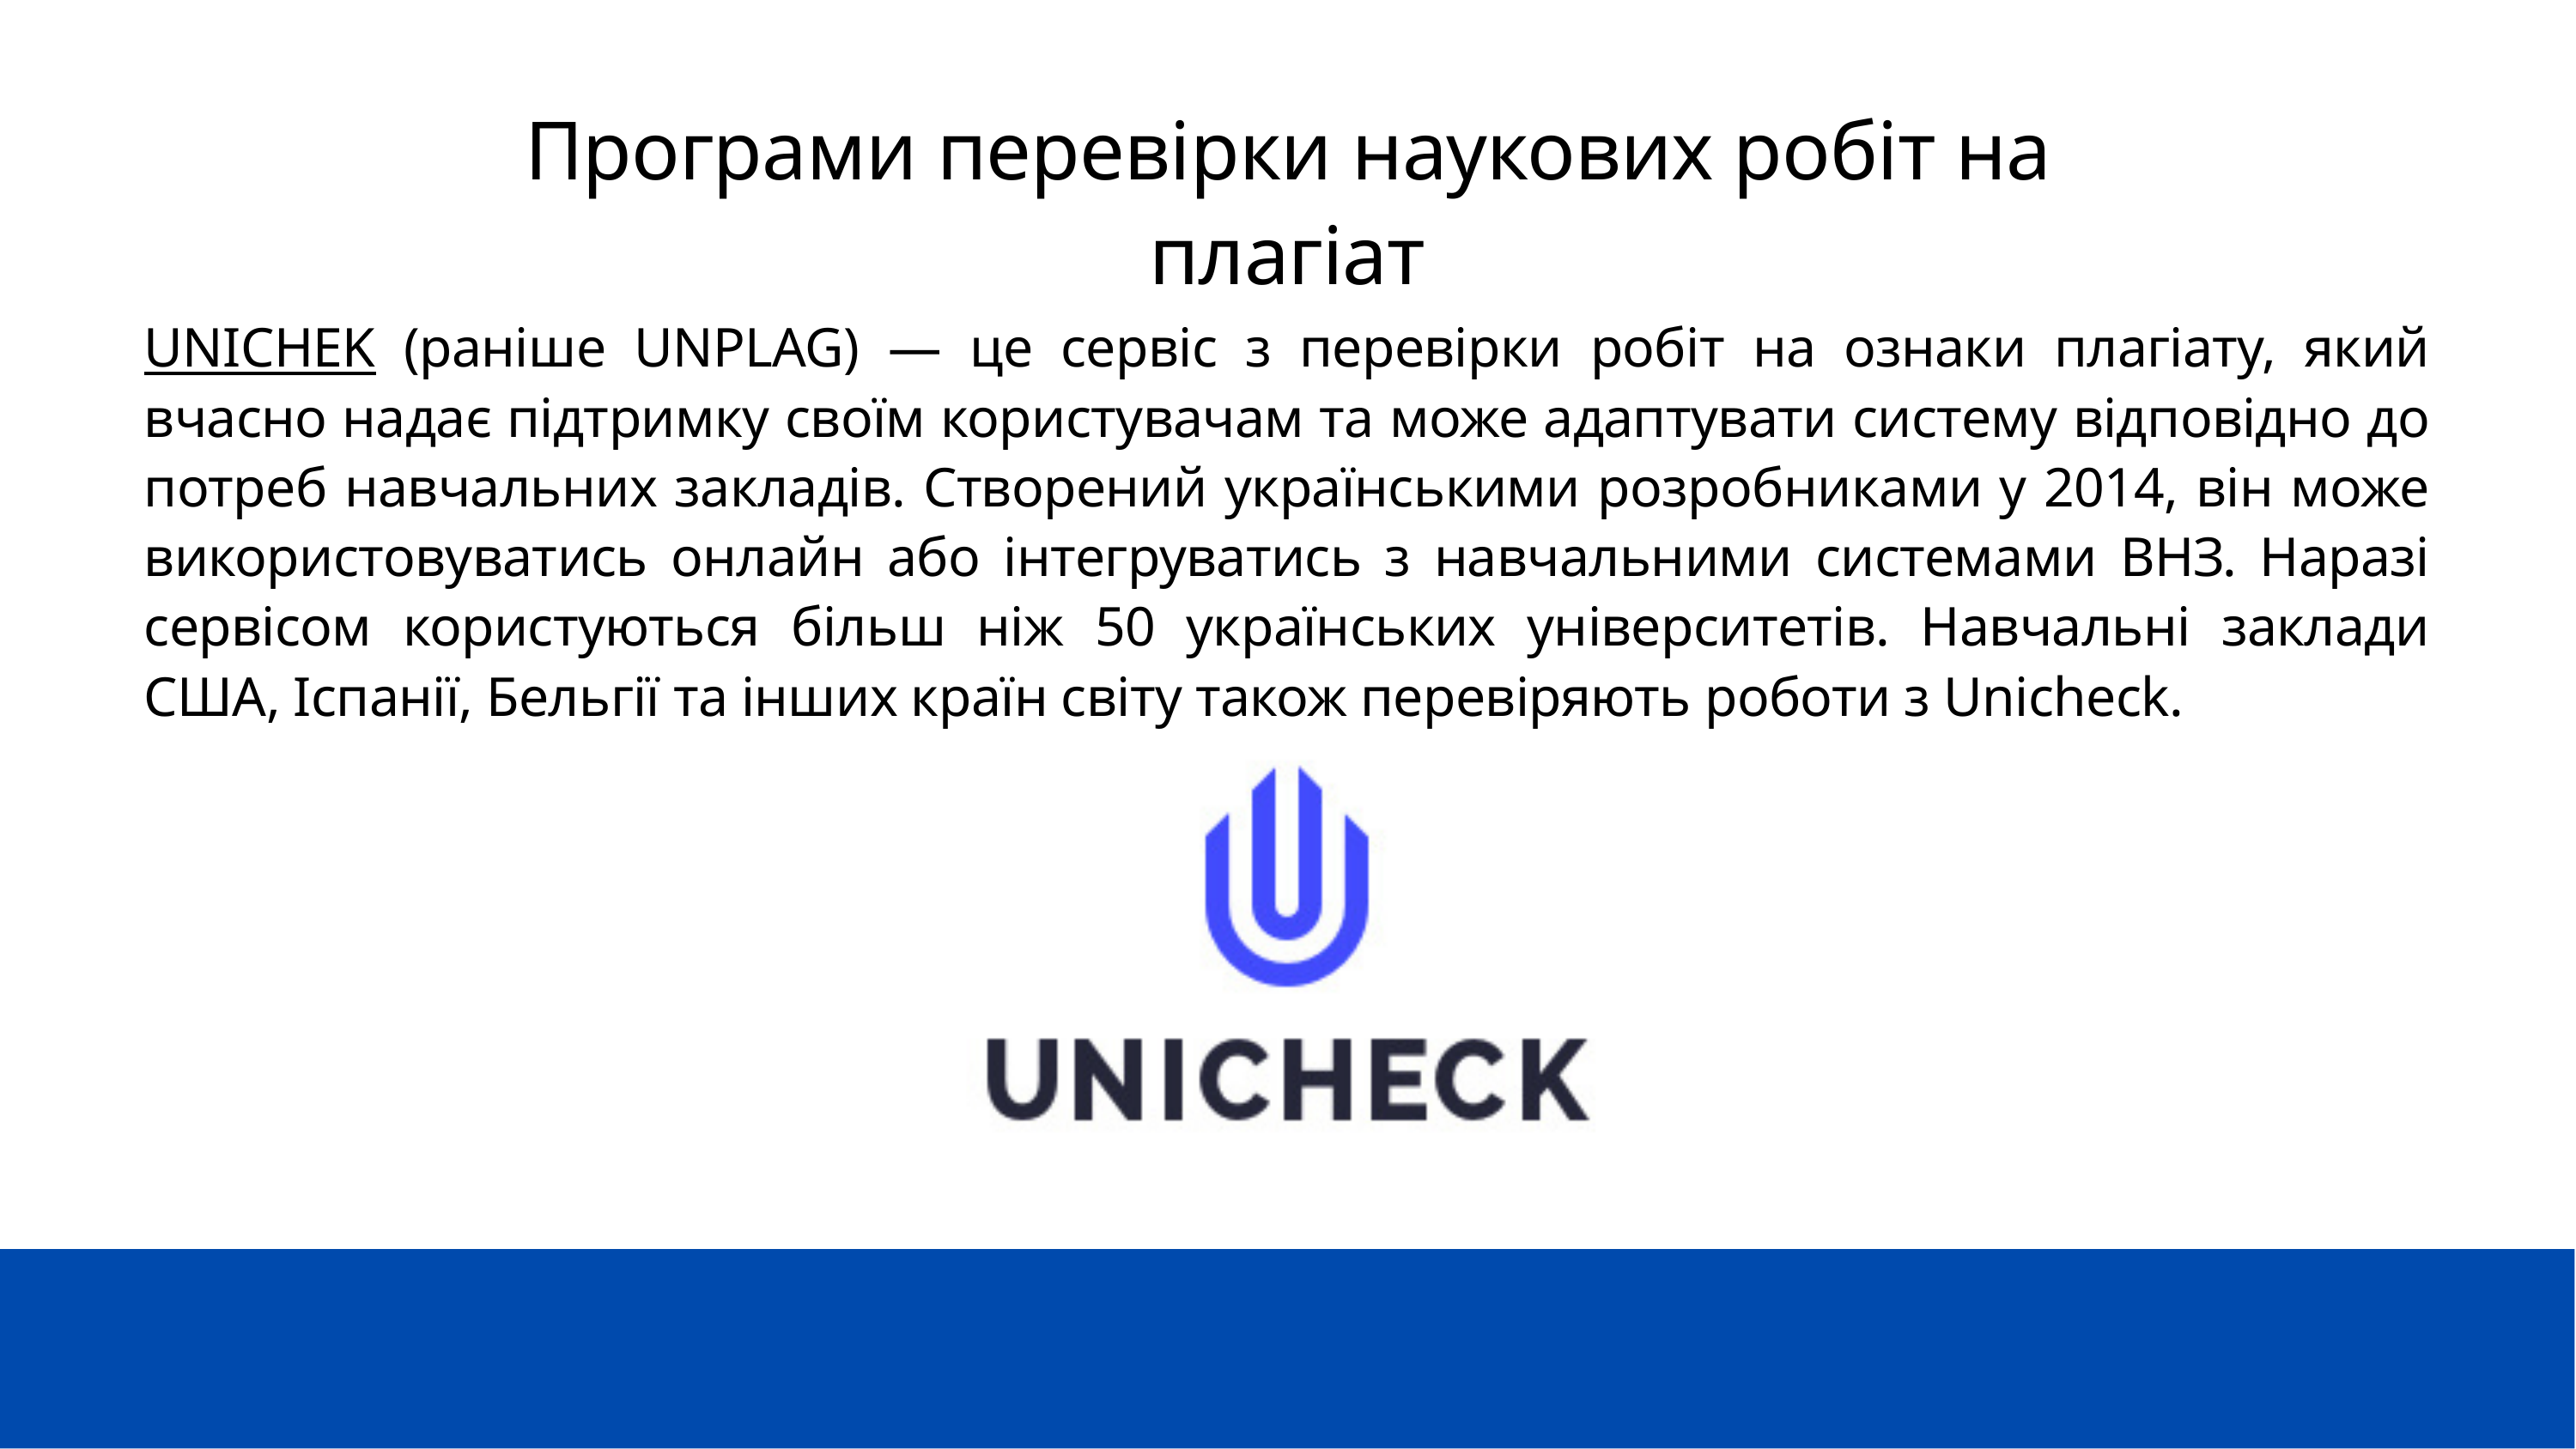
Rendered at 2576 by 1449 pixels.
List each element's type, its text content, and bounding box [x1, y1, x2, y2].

text_box [0, 1249, 2575, 1449]
text_box UNICHEK (раніше UNPLAG) ― це сервіс з перевірки робіт на ознаки плагіату, який вчасно надає підтримку своїм користувачам та може адаптувати систему відповідно до потреб навчальних закладів. Створений українськими розробниками у 2014, він може використовуватись онлайн або інтегруватись з навчальними системами ВНЗ. Наразі сервісом користуються більш ніж 50 українських університетів. Навчальні заклади США, Іспанії, Бельгії та інших країн світу також перевіряють роботи з Unicheck. [143, 308, 2431, 727]
picture [829, 482, 1747, 1400]
text_box Програми перевірки наукових робіт на плагіат [417, 91, 2157, 300]
